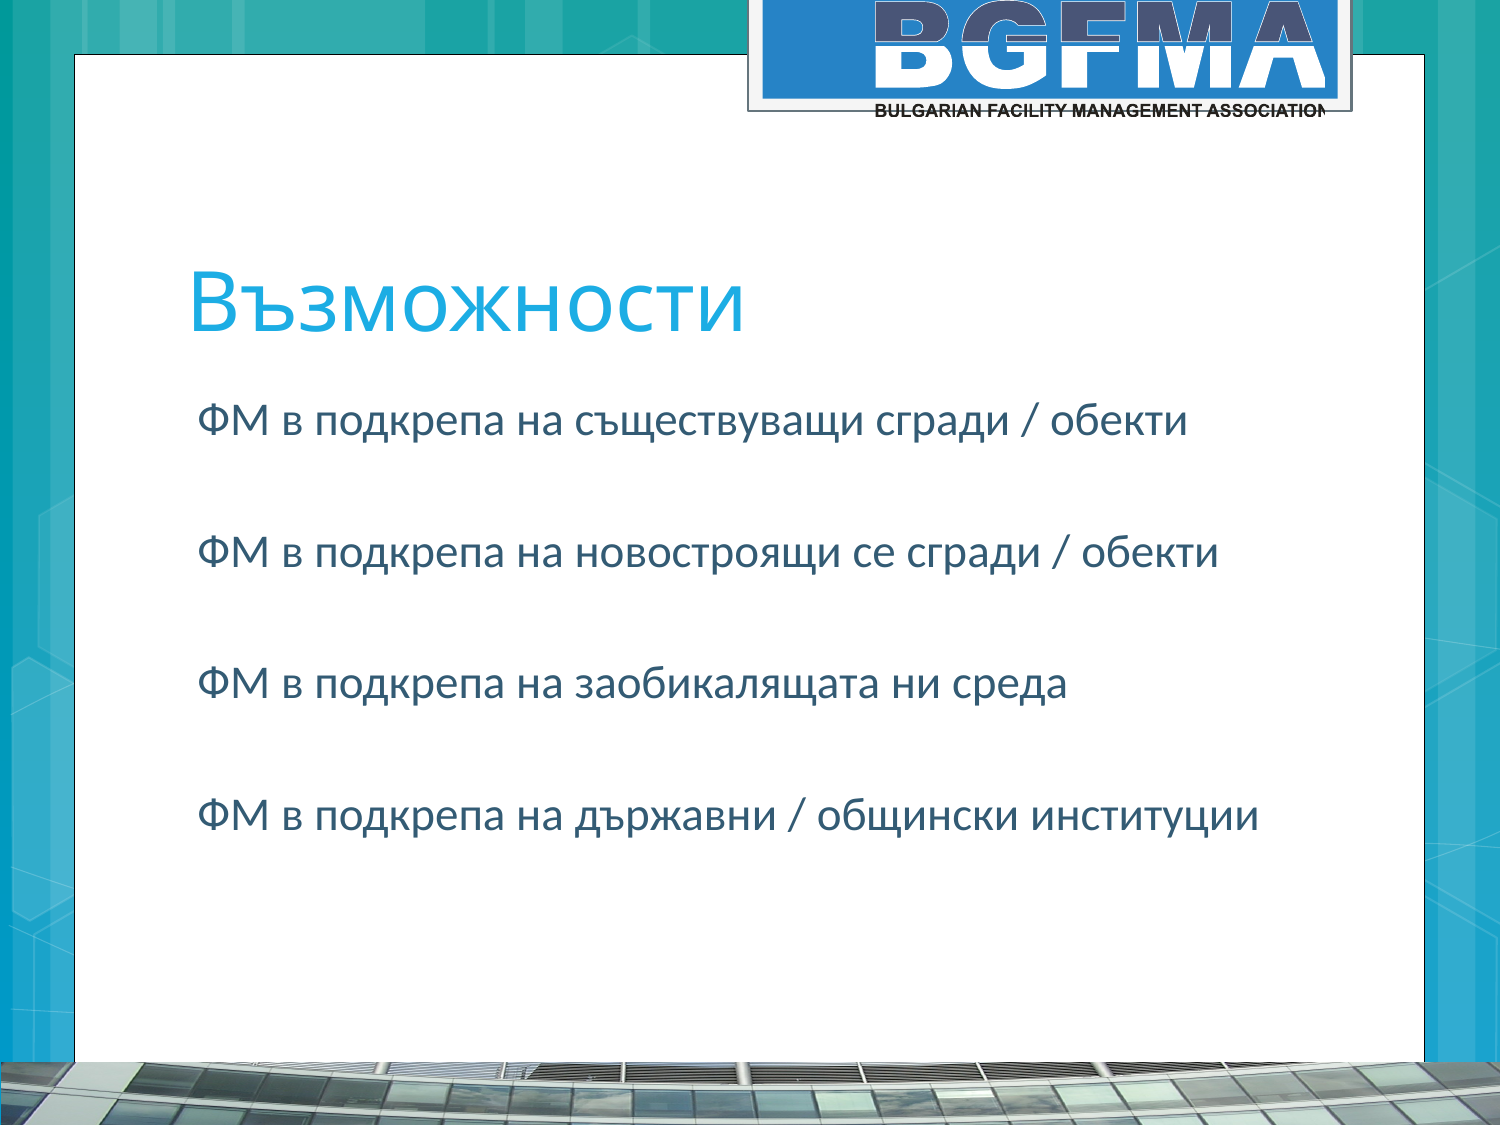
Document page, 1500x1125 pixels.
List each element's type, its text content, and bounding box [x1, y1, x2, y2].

title Възможности [171, 168, 1324, 357]
picture [0, 756, 11, 760]
list ФМ в подкрепа на съществуващи сгради / обекти ФМ в подкрепа на новостроящи се сгради / обекти ФМ в подкрепа на заобикалящата ни среда ФМ в подкрепа на държавни / общински институции [171, 381, 1283, 957]
picture [2, 1062, 1500, 1125]
